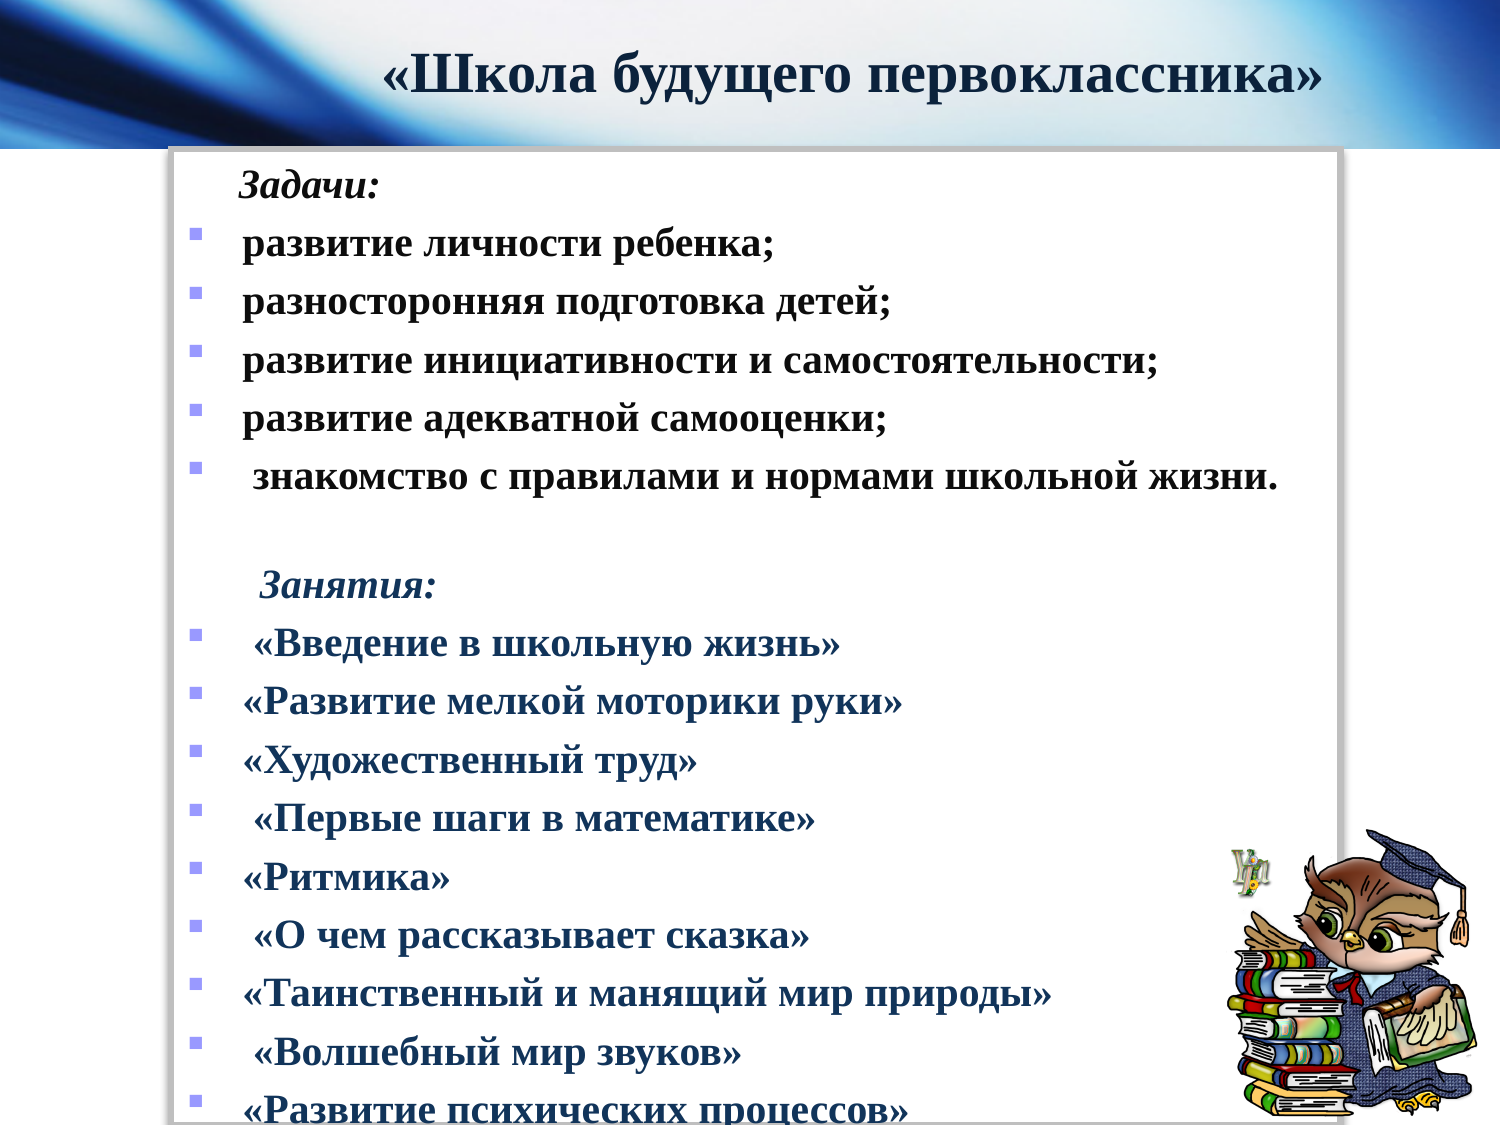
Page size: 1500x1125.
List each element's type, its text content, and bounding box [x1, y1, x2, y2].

title «Школа будущего первоклассника» [163, 23, 1500, 117]
list Задачи: развитие личности ребенка; разносторонняя подготовка детей; развитие инициативности и самостоятельности; развитие адекватной самооценки; знакомство с правилами и нормами школьной жизни. Занятия: «Введение в школьную жизнь» «Развитие мелкой моторики руки» «Художественный труд» «Первые шаги в математике» «Ритмика» «О чем рассказывает сказка» «Таинственный и манящий мир природы» «Волшебный мир звуков» «Развитие психических процессов» [168, 146, 1344, 1125]
picture [1197, 822, 1500, 1125]
picture [0, 0, 1500, 149]
